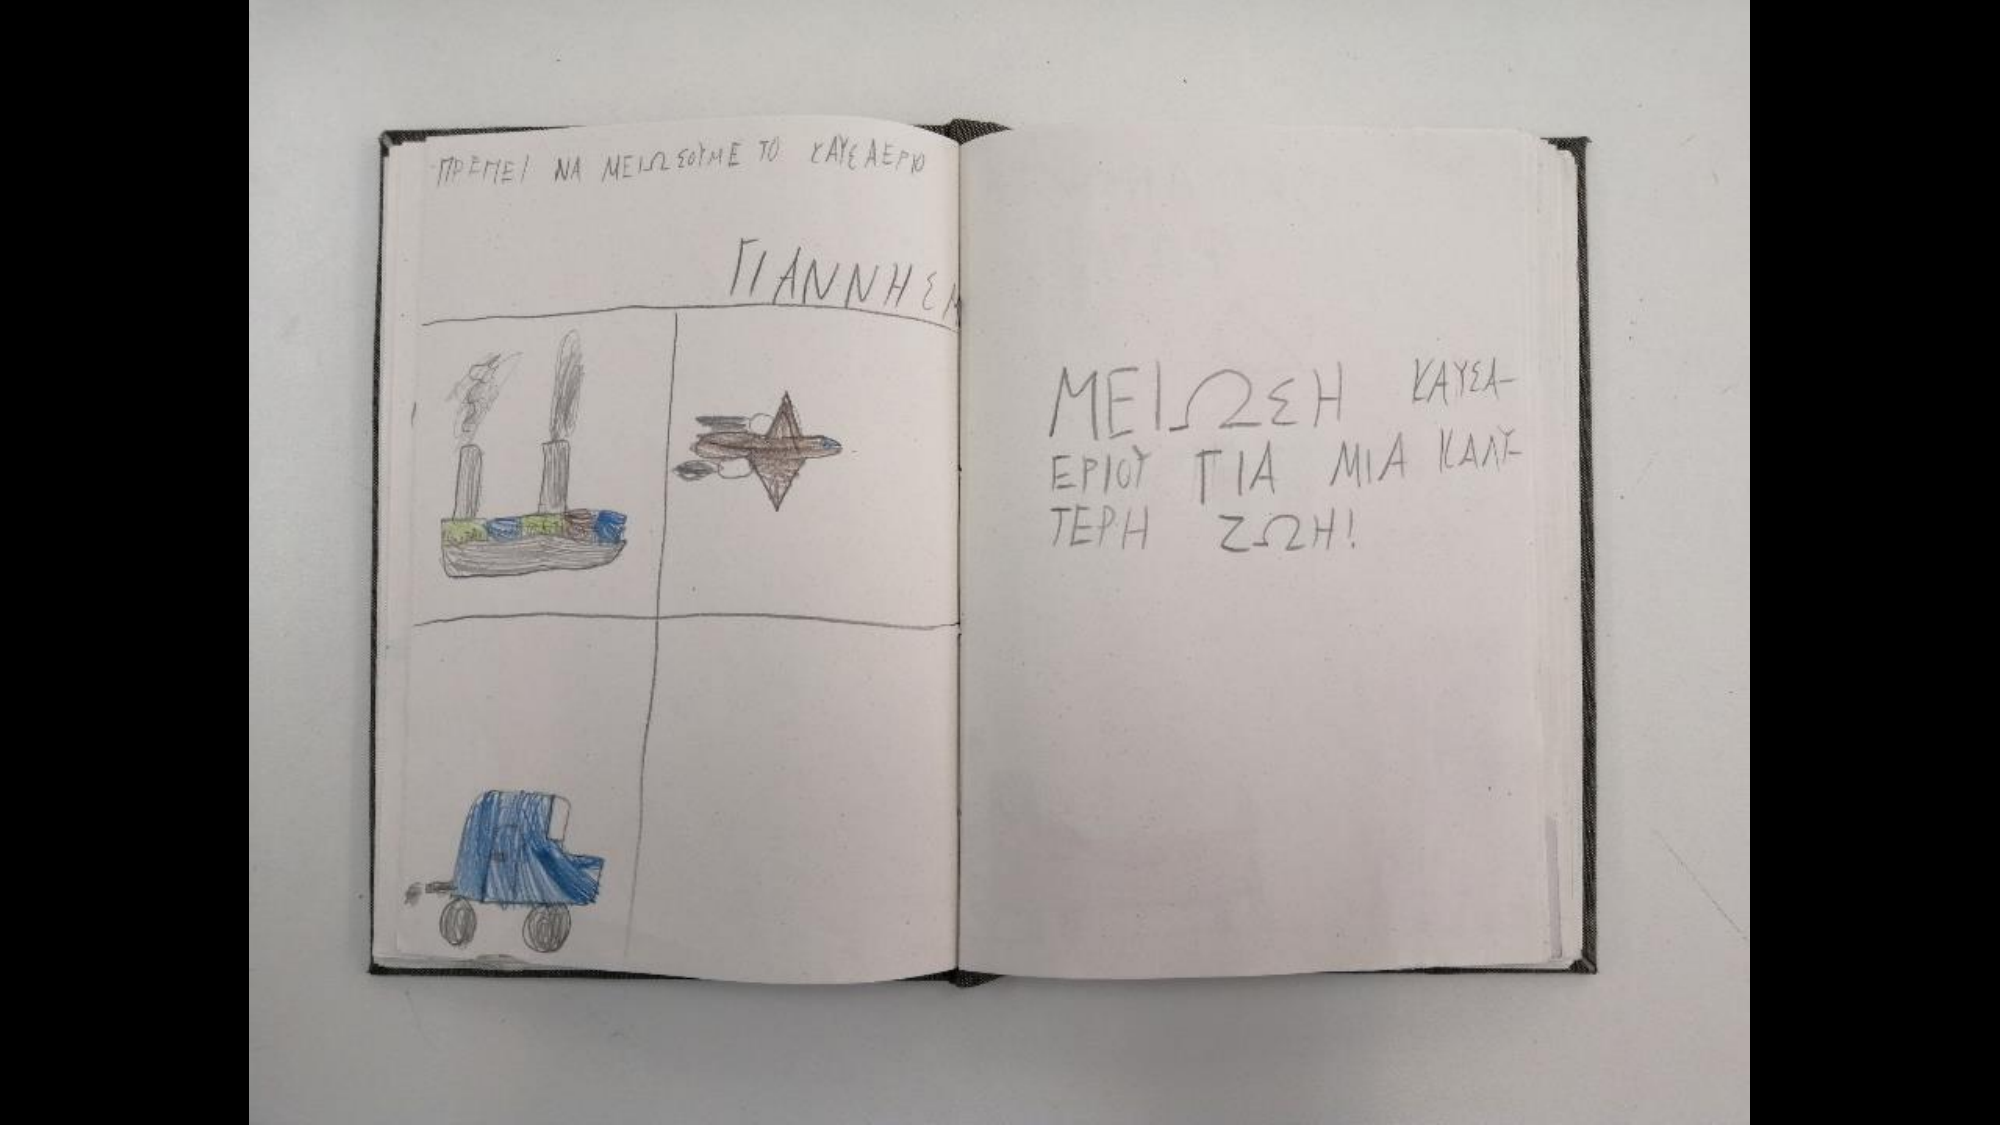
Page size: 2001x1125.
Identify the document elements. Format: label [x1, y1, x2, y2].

picture [249, 0, 1750, 1125]
